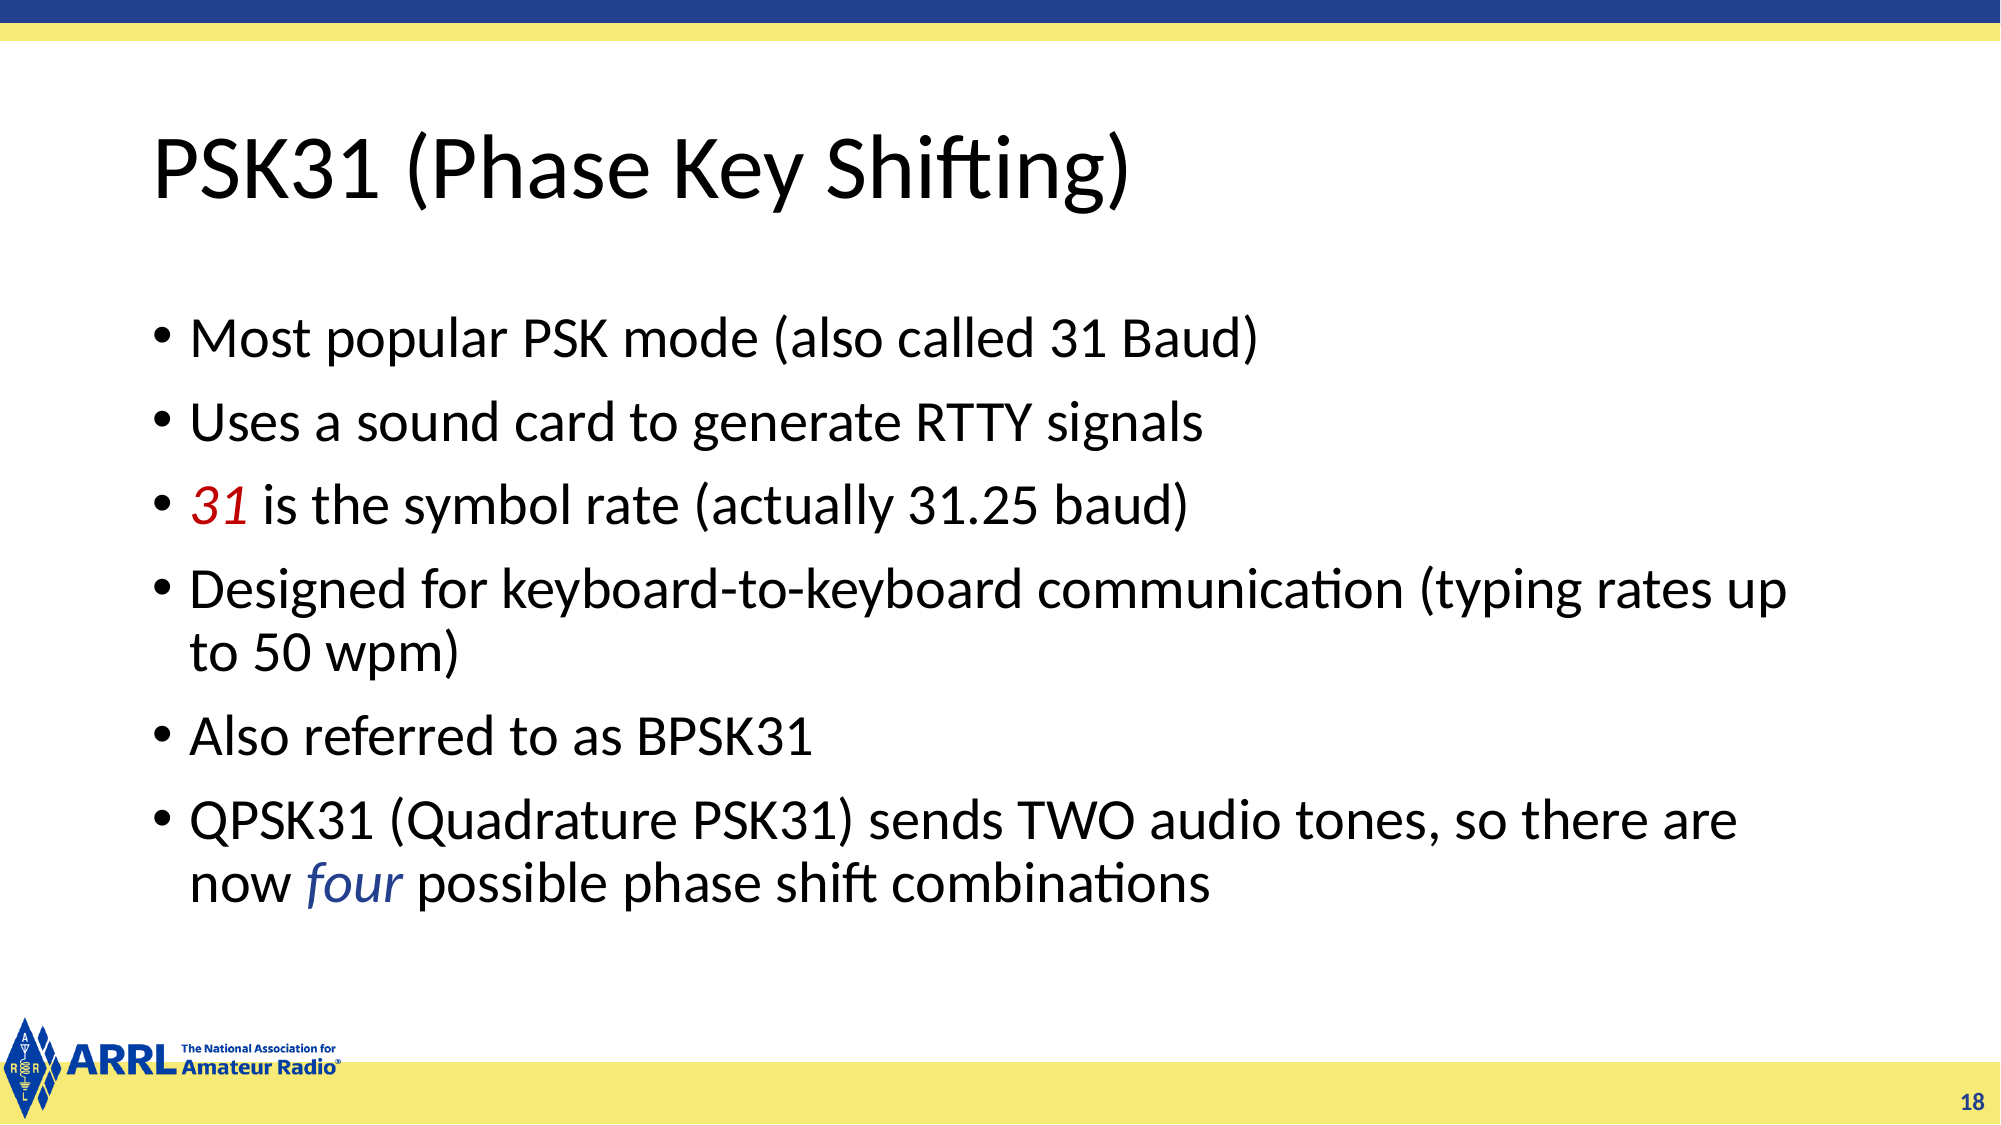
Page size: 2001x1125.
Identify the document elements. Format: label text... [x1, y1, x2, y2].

list Most popular PSK mode (also called 31 Baud) Uses a sound card to generate RTTY signals 31 is the symbol rate (actually 31.25 baud) Designed for keyboard-to-keyboard communication (typing rates up to 50 wpm) Also referred to as BPSK31 QPSK31 (Quadrature PSK31) sends TWO audio tones, so there are now four possible phase shift combinations [137, 299, 1863, 1014]
title PSK31 (Phase Key Shifting) [137, 59, 1863, 278]
picture [1, 1015, 342, 1121]
